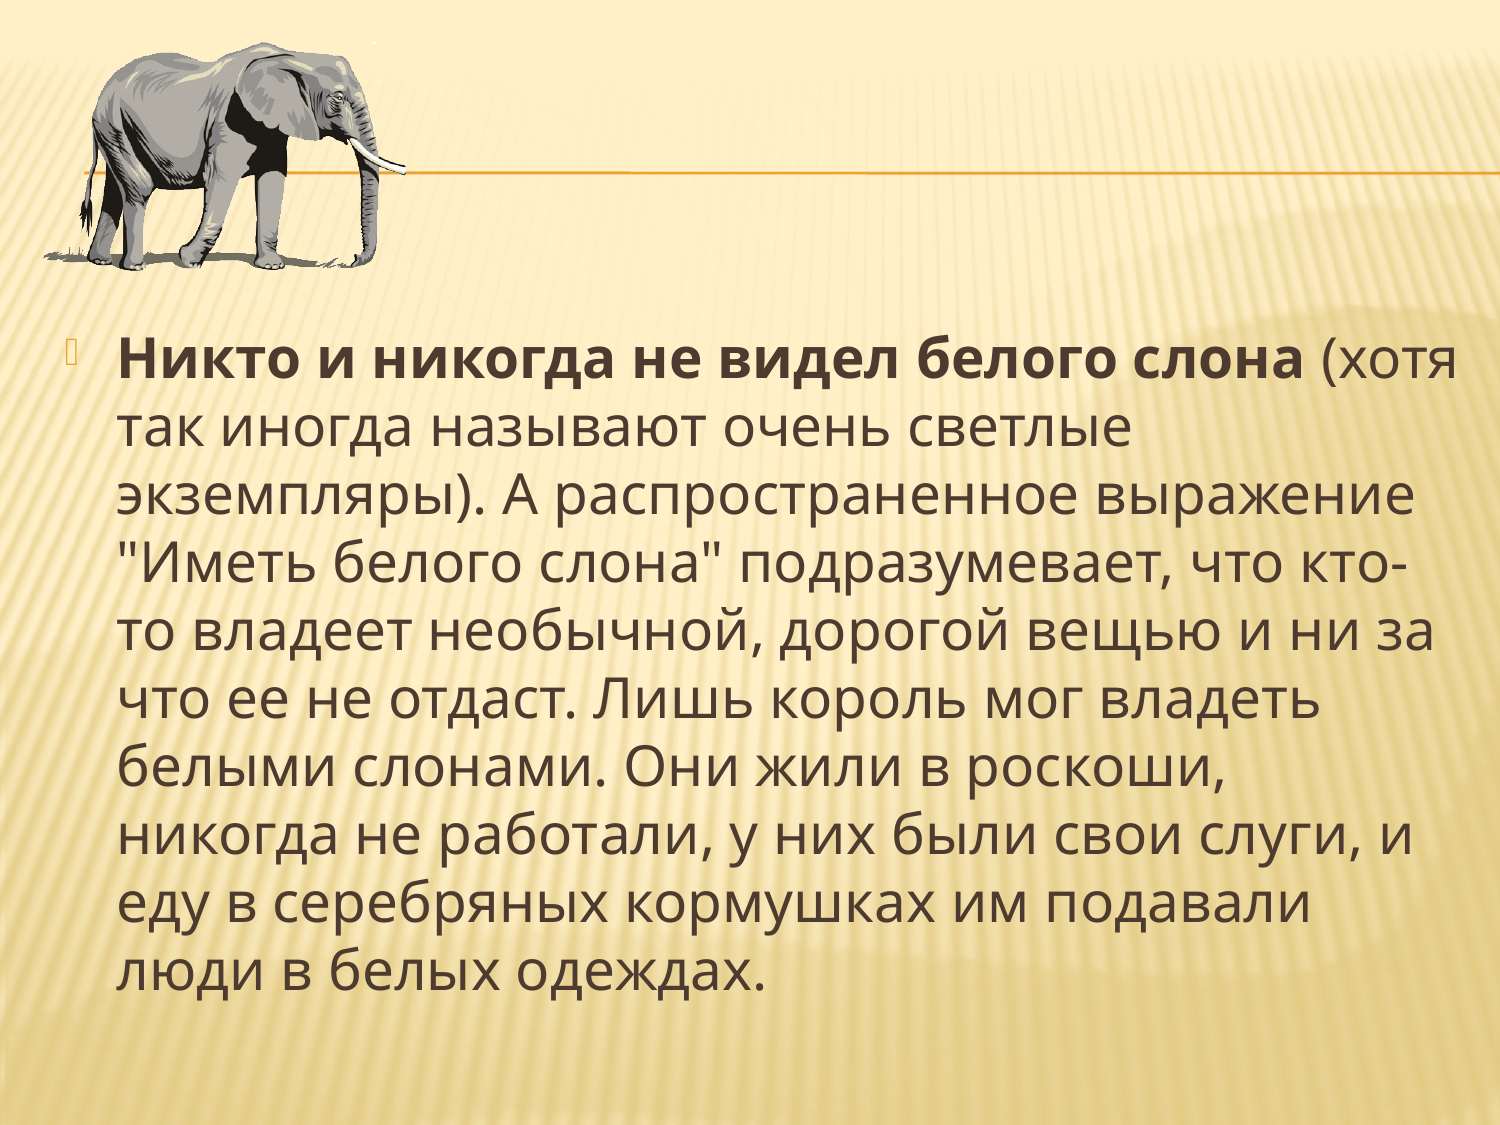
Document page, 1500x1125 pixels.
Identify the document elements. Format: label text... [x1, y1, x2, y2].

list Никто и никогда не видел белого слона (хотя так иногда называют очень светлые экземпляры). А распространенное выражение "Иметь белого слона" подразумевает, что кто-то владеет необычной, дорогой вещью и ни за что ее не отдаст. Лишь король мог владеть белыми слонами. Они жили в роскоши, никогда не работали, у них были свои слуги, и еду в серебряных кормушках им подавали люди в белых одеждах. [50, 314, 1475, 1024]
picture [40, 42, 406, 272]
